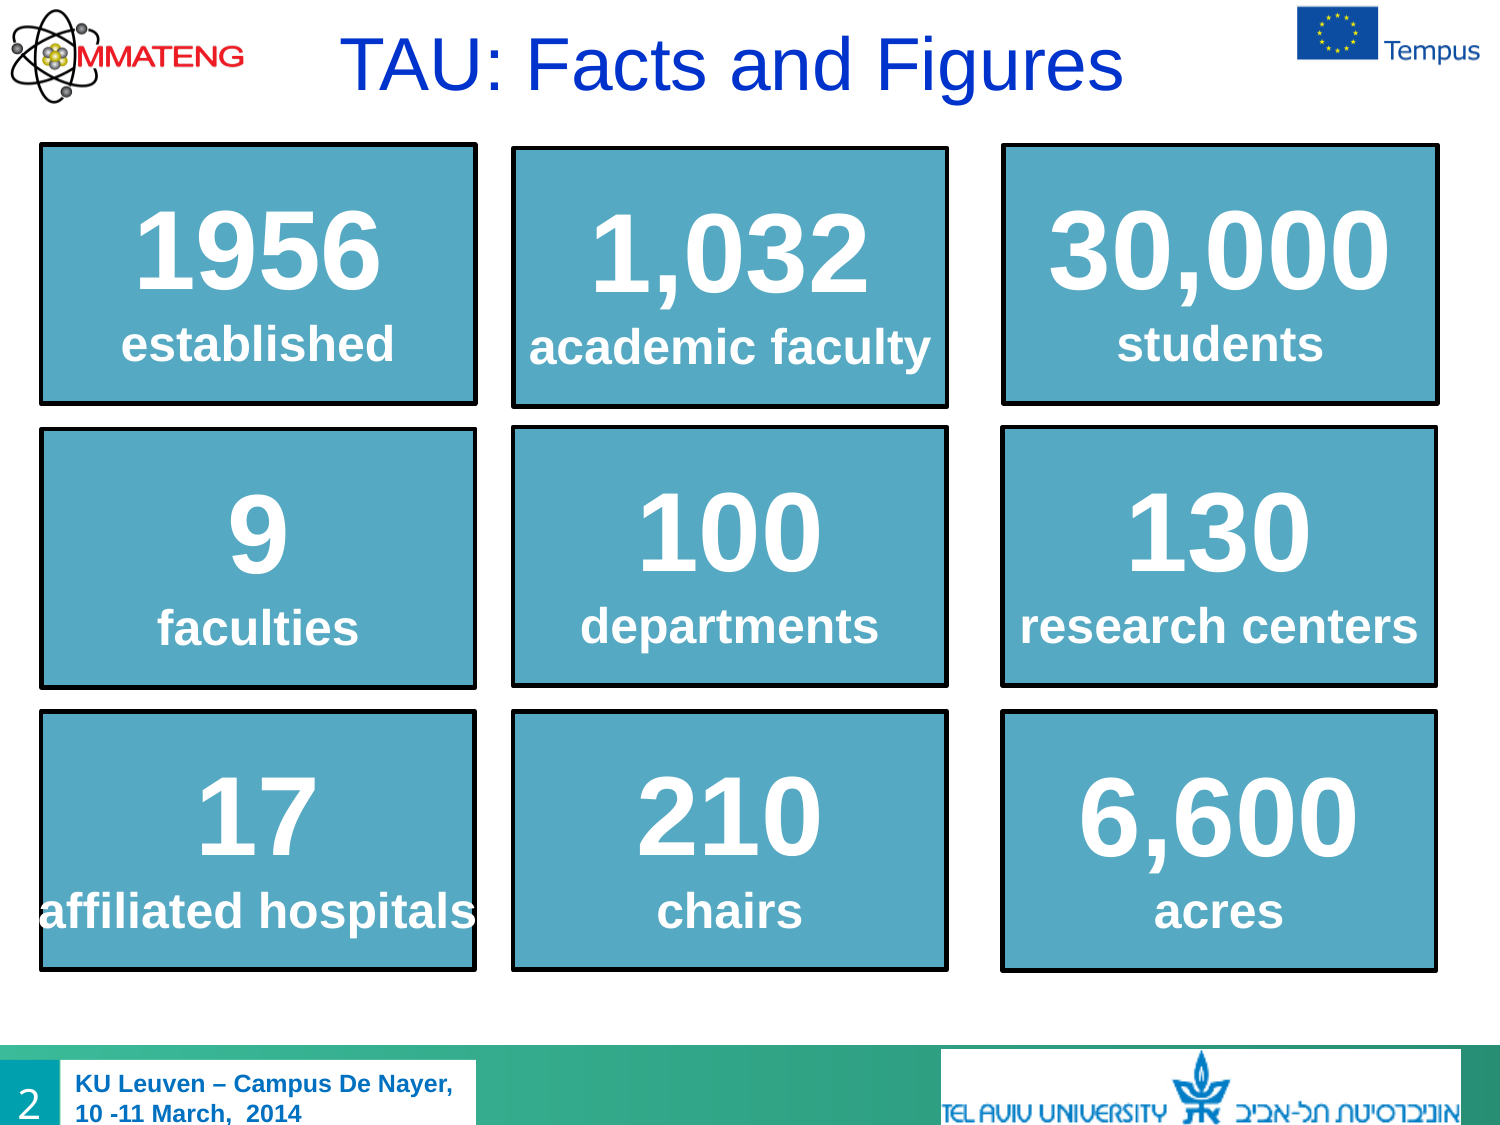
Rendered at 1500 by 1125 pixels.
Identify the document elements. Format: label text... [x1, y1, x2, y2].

text_box 210 chairs [513, 711, 947, 970]
text_box 6,600 acres [1002, 711, 1437, 971]
text_box 130 research centers [1002, 427, 1437, 686]
text_box 100 departments [513, 427, 947, 686]
text_box 1,032 academic faculty [513, 148, 948, 407]
picture [0, 0, 254, 114]
text_box 30,000 students [1003, 144, 1438, 404]
picture [940, 1049, 1462, 1125]
text_box 1956 established [41, 144, 476, 404]
picture [1290, 0, 1500, 79]
text_box 17 affiliated hospitals [41, 711, 475, 970]
text_box TAU: Facts and Figures [324, 18, 1152, 103]
text_box 9 faculties [41, 428, 476, 688]
